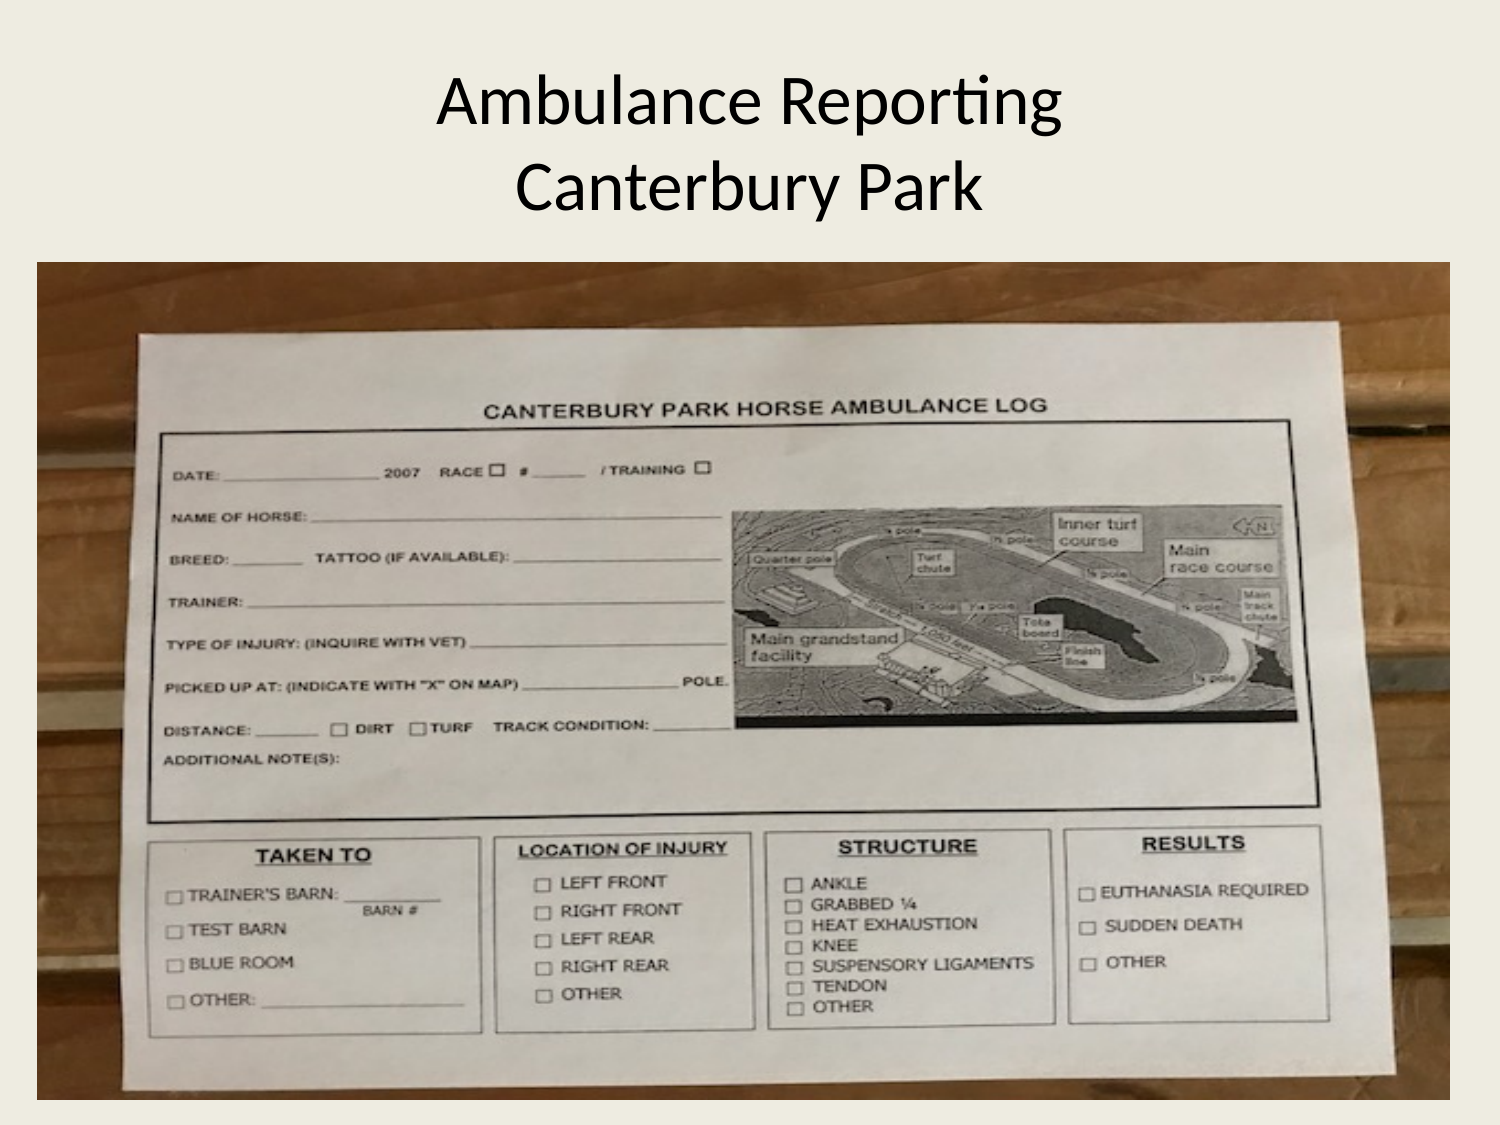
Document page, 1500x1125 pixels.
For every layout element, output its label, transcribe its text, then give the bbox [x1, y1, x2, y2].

title Ambulance Reporting Canterbury Park [75, 45, 1425, 233]
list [37, 262, 1451, 1101]
